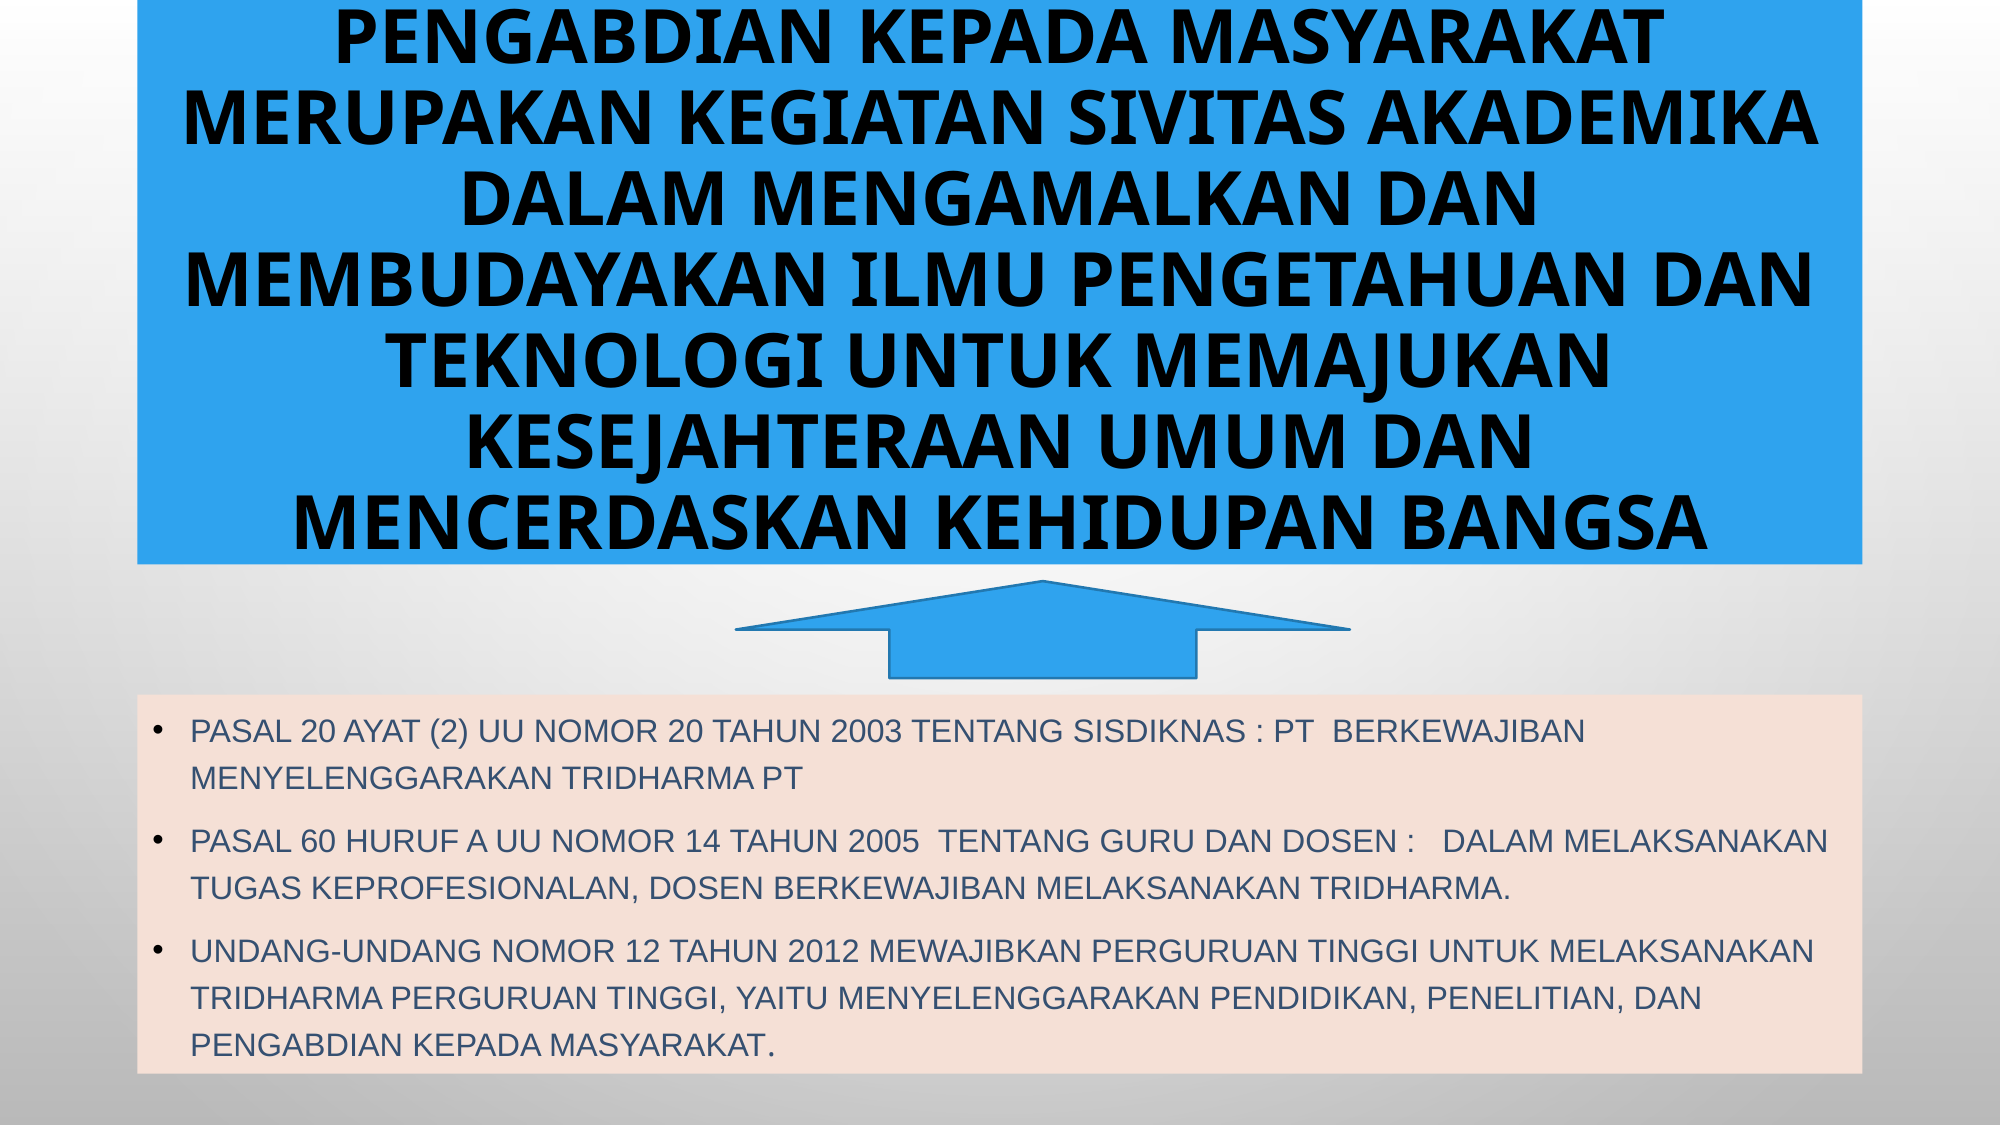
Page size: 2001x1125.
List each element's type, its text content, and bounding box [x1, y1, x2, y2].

text_box [734, 579, 1352, 680]
picture [0, 0, 2000, 1125]
list Pasal 20 Ayat (2) UU Nomor 20 Tahun 2003 tentang Sisdiknas : PT berkewajiban menyelenggarakan Tridharma PT Pasal 60 huruf a UU Nomor 14 Tahun 2005 tentang Guru dan Dosen : dalam melaksanakan tugas keprofesionalan, dosen berkewajiban melaksanakan Tridharma. Undang-undang Nomor 12 Tahun 2012 mewajibkan perguruan tinggi untuk melaksanakan Tridharma Perguruan Tinggi, yaitu menyelenggarakan pendidikan, penelitian, dan pengabdian kepada masyarakat. [137, 694, 1863, 1074]
title Pengabdian kepada masyarakat merupakan kegiatan sivitas akademika dalam mengamalkan dan membudayakan ilmu pengetahuan dan teknologi untuk memajukan kesejahteraan umum dan mencerdaskan kehidupan bangsa [137, 0, 1863, 565]
